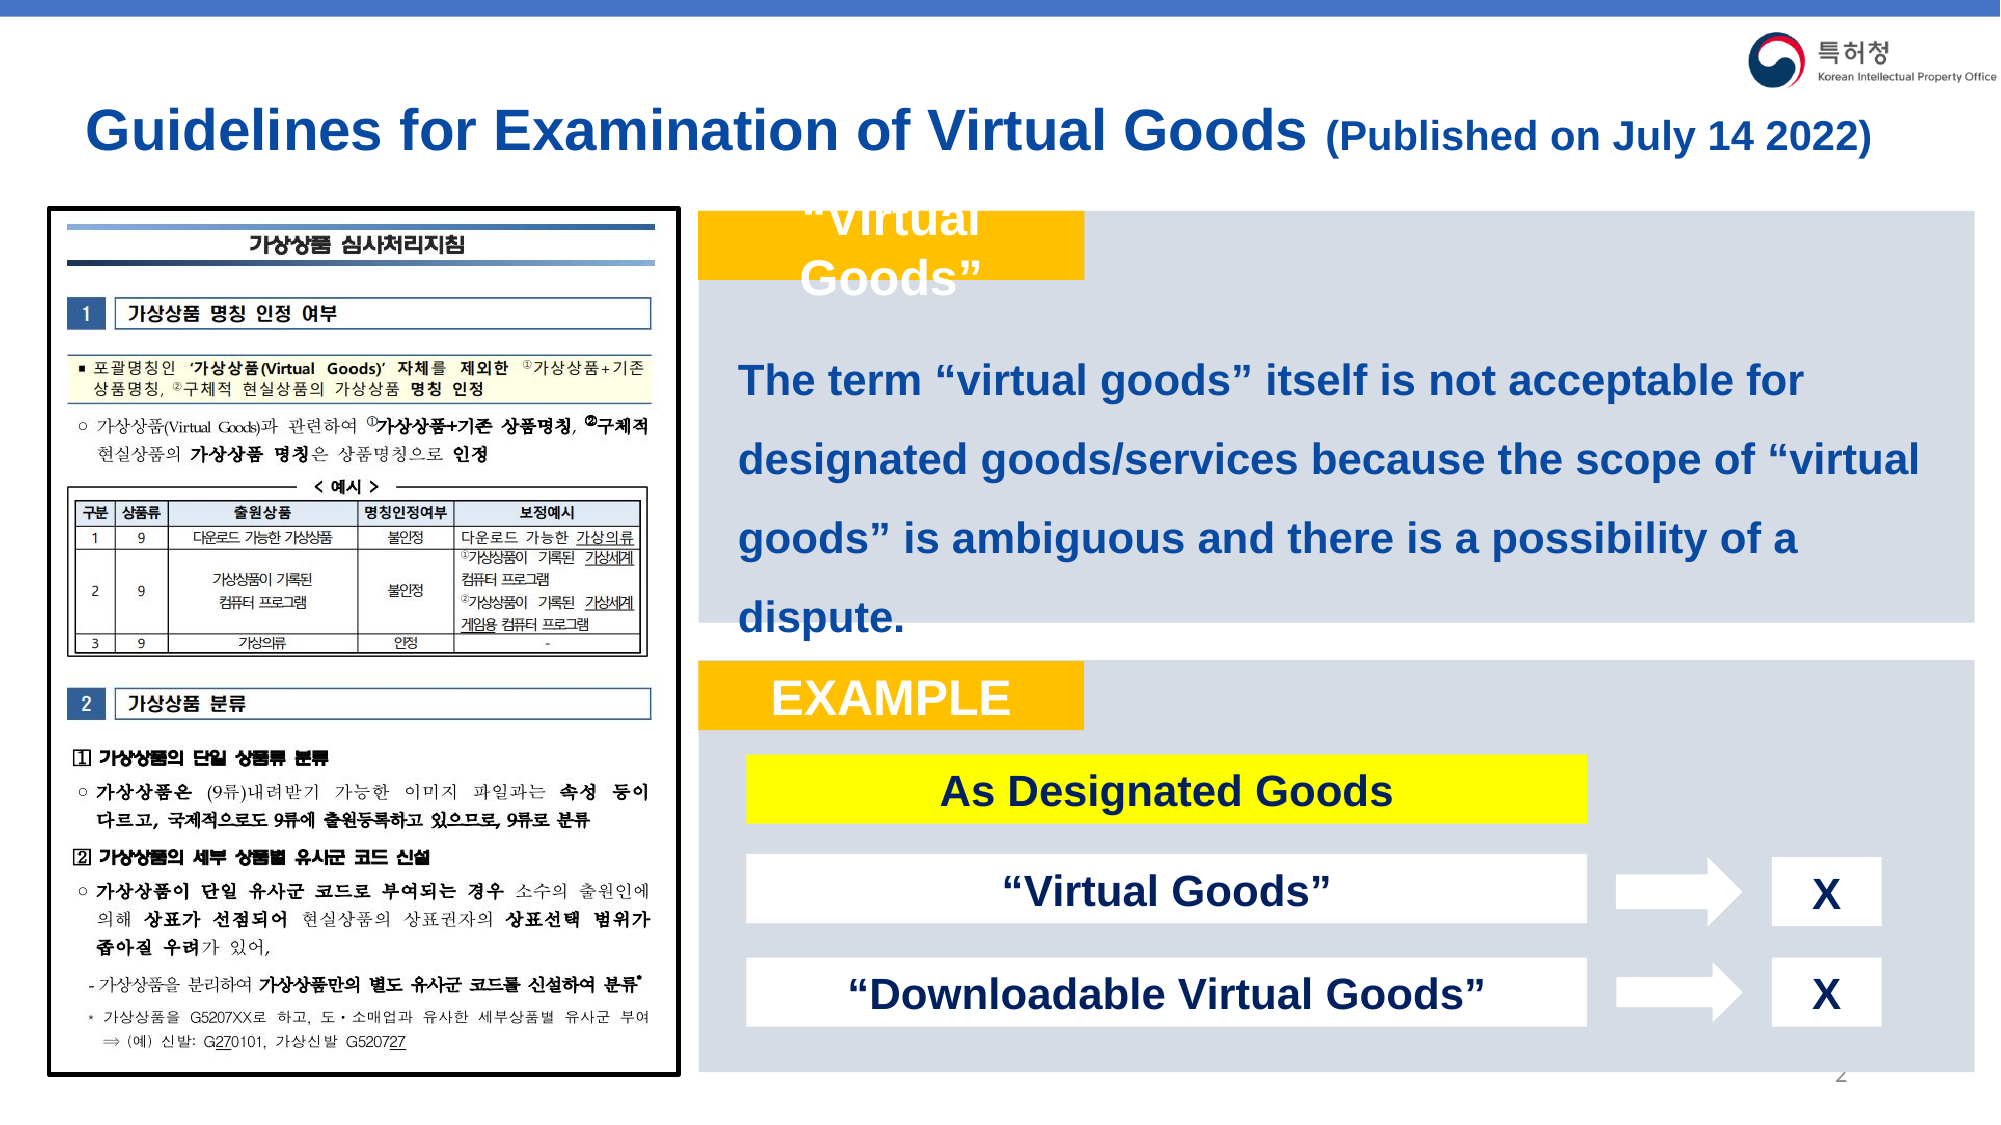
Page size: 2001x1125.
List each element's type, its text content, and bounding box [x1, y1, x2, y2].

text_box [1615, 959, 1745, 1025]
picture [51, 210, 677, 1073]
text_box As Designated Goods [745, 754, 1588, 825]
text_box “Virtual Goods” [697, 210, 1085, 281]
text_box [698, 210, 1976, 624]
text_box “Downloadable Virtual Goods” [745, 957, 1588, 1028]
text_box “Virtual Goods” [745, 853, 1588, 924]
text_box X [1771, 856, 1883, 927]
text_box [1614, 854, 1744, 929]
text_box X [1771, 957, 1883, 1028]
picture [1746, 29, 2000, 90]
slide_number 2 [1412, 1042, 1863, 1103]
title Guidelines for Examination of Virtual Goods (Published on July 14 2022) [70, 100, 1981, 163]
text_box The term “virtual goods” itself is not acceptable for designated goods/services because the scope of “virtual goods” is ambiguous and there is a possibility of a dispute. [725, 319, 1981, 648]
text_box EXAMPLE [697, 660, 1085, 731]
text_box [698, 659, 1976, 1073]
